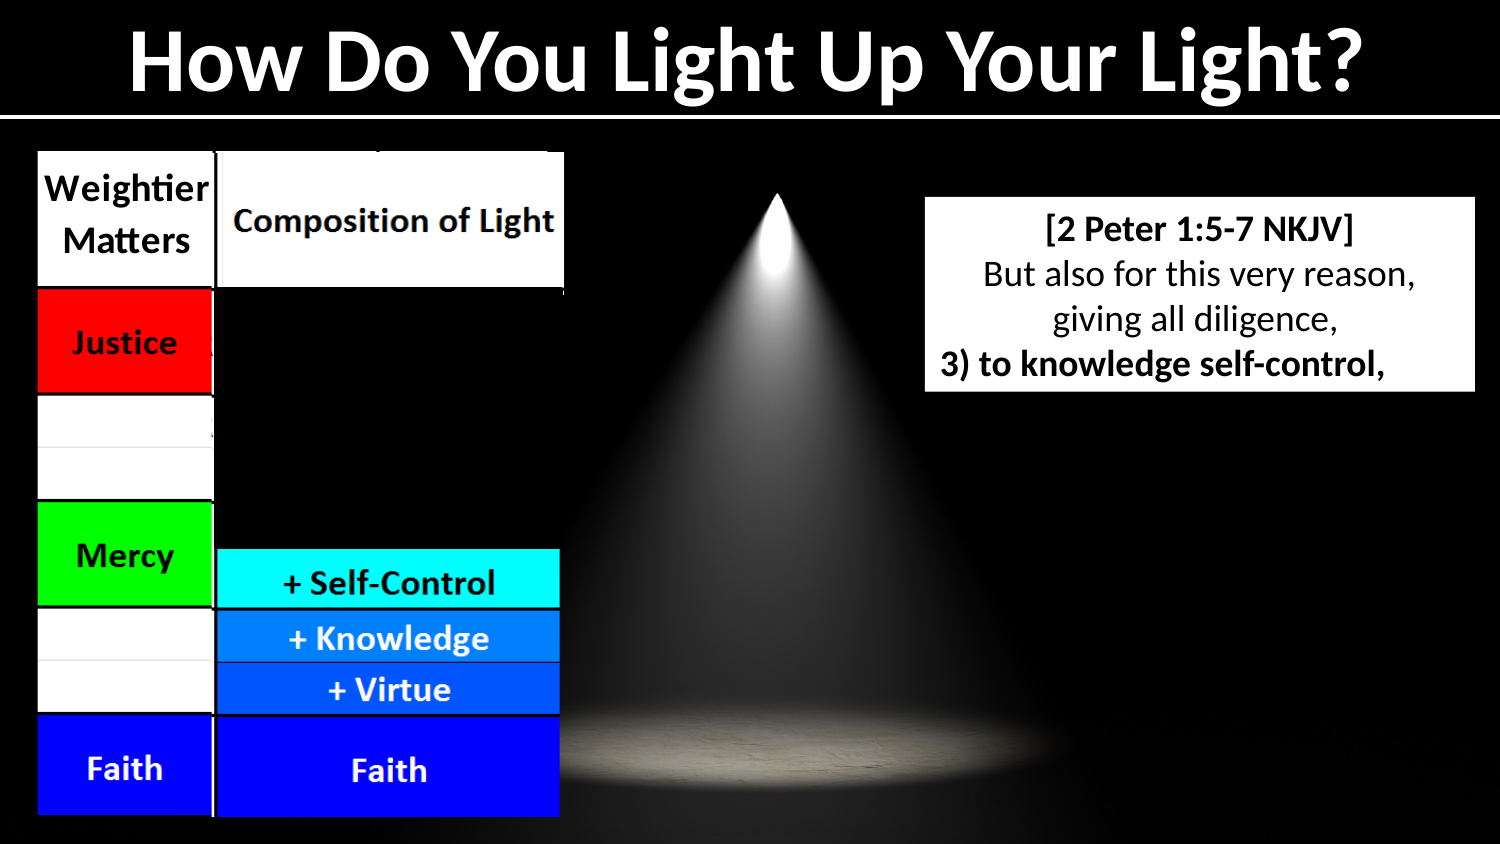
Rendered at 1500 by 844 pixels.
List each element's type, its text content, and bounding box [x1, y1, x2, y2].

picture [0, 147, 1500, 844]
text_box [2 Peter 1:5-7 NKJV] But also for this very reason, giving all diligence, 3) to knowledge self-control, [924, 196, 1475, 392]
